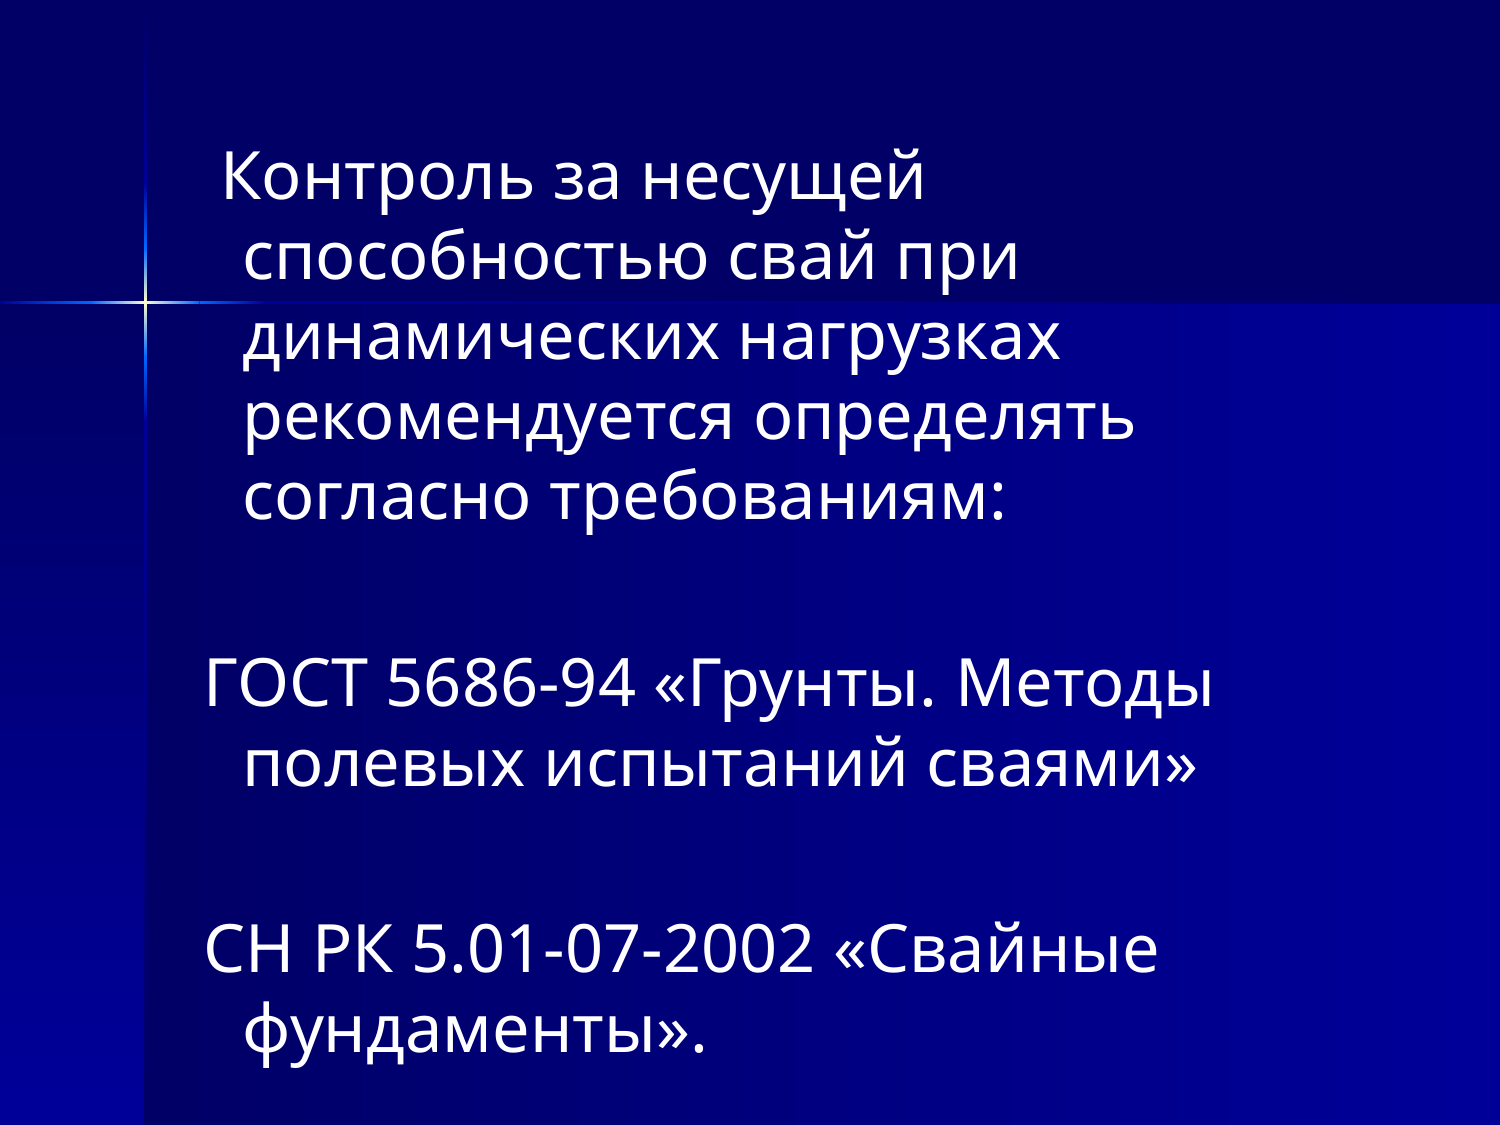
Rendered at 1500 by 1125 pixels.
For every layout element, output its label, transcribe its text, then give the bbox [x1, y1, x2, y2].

list Контроль за несущей способностью свай при динамических нагрузках рекомендуется определять согласно требованиям: ГОСТ 5686-94 «Грунты. Методы полевых испытаний сваями» СН РК 5.01-07-2002 «Свайные фундаменты». [170, 125, 1409, 1012]
